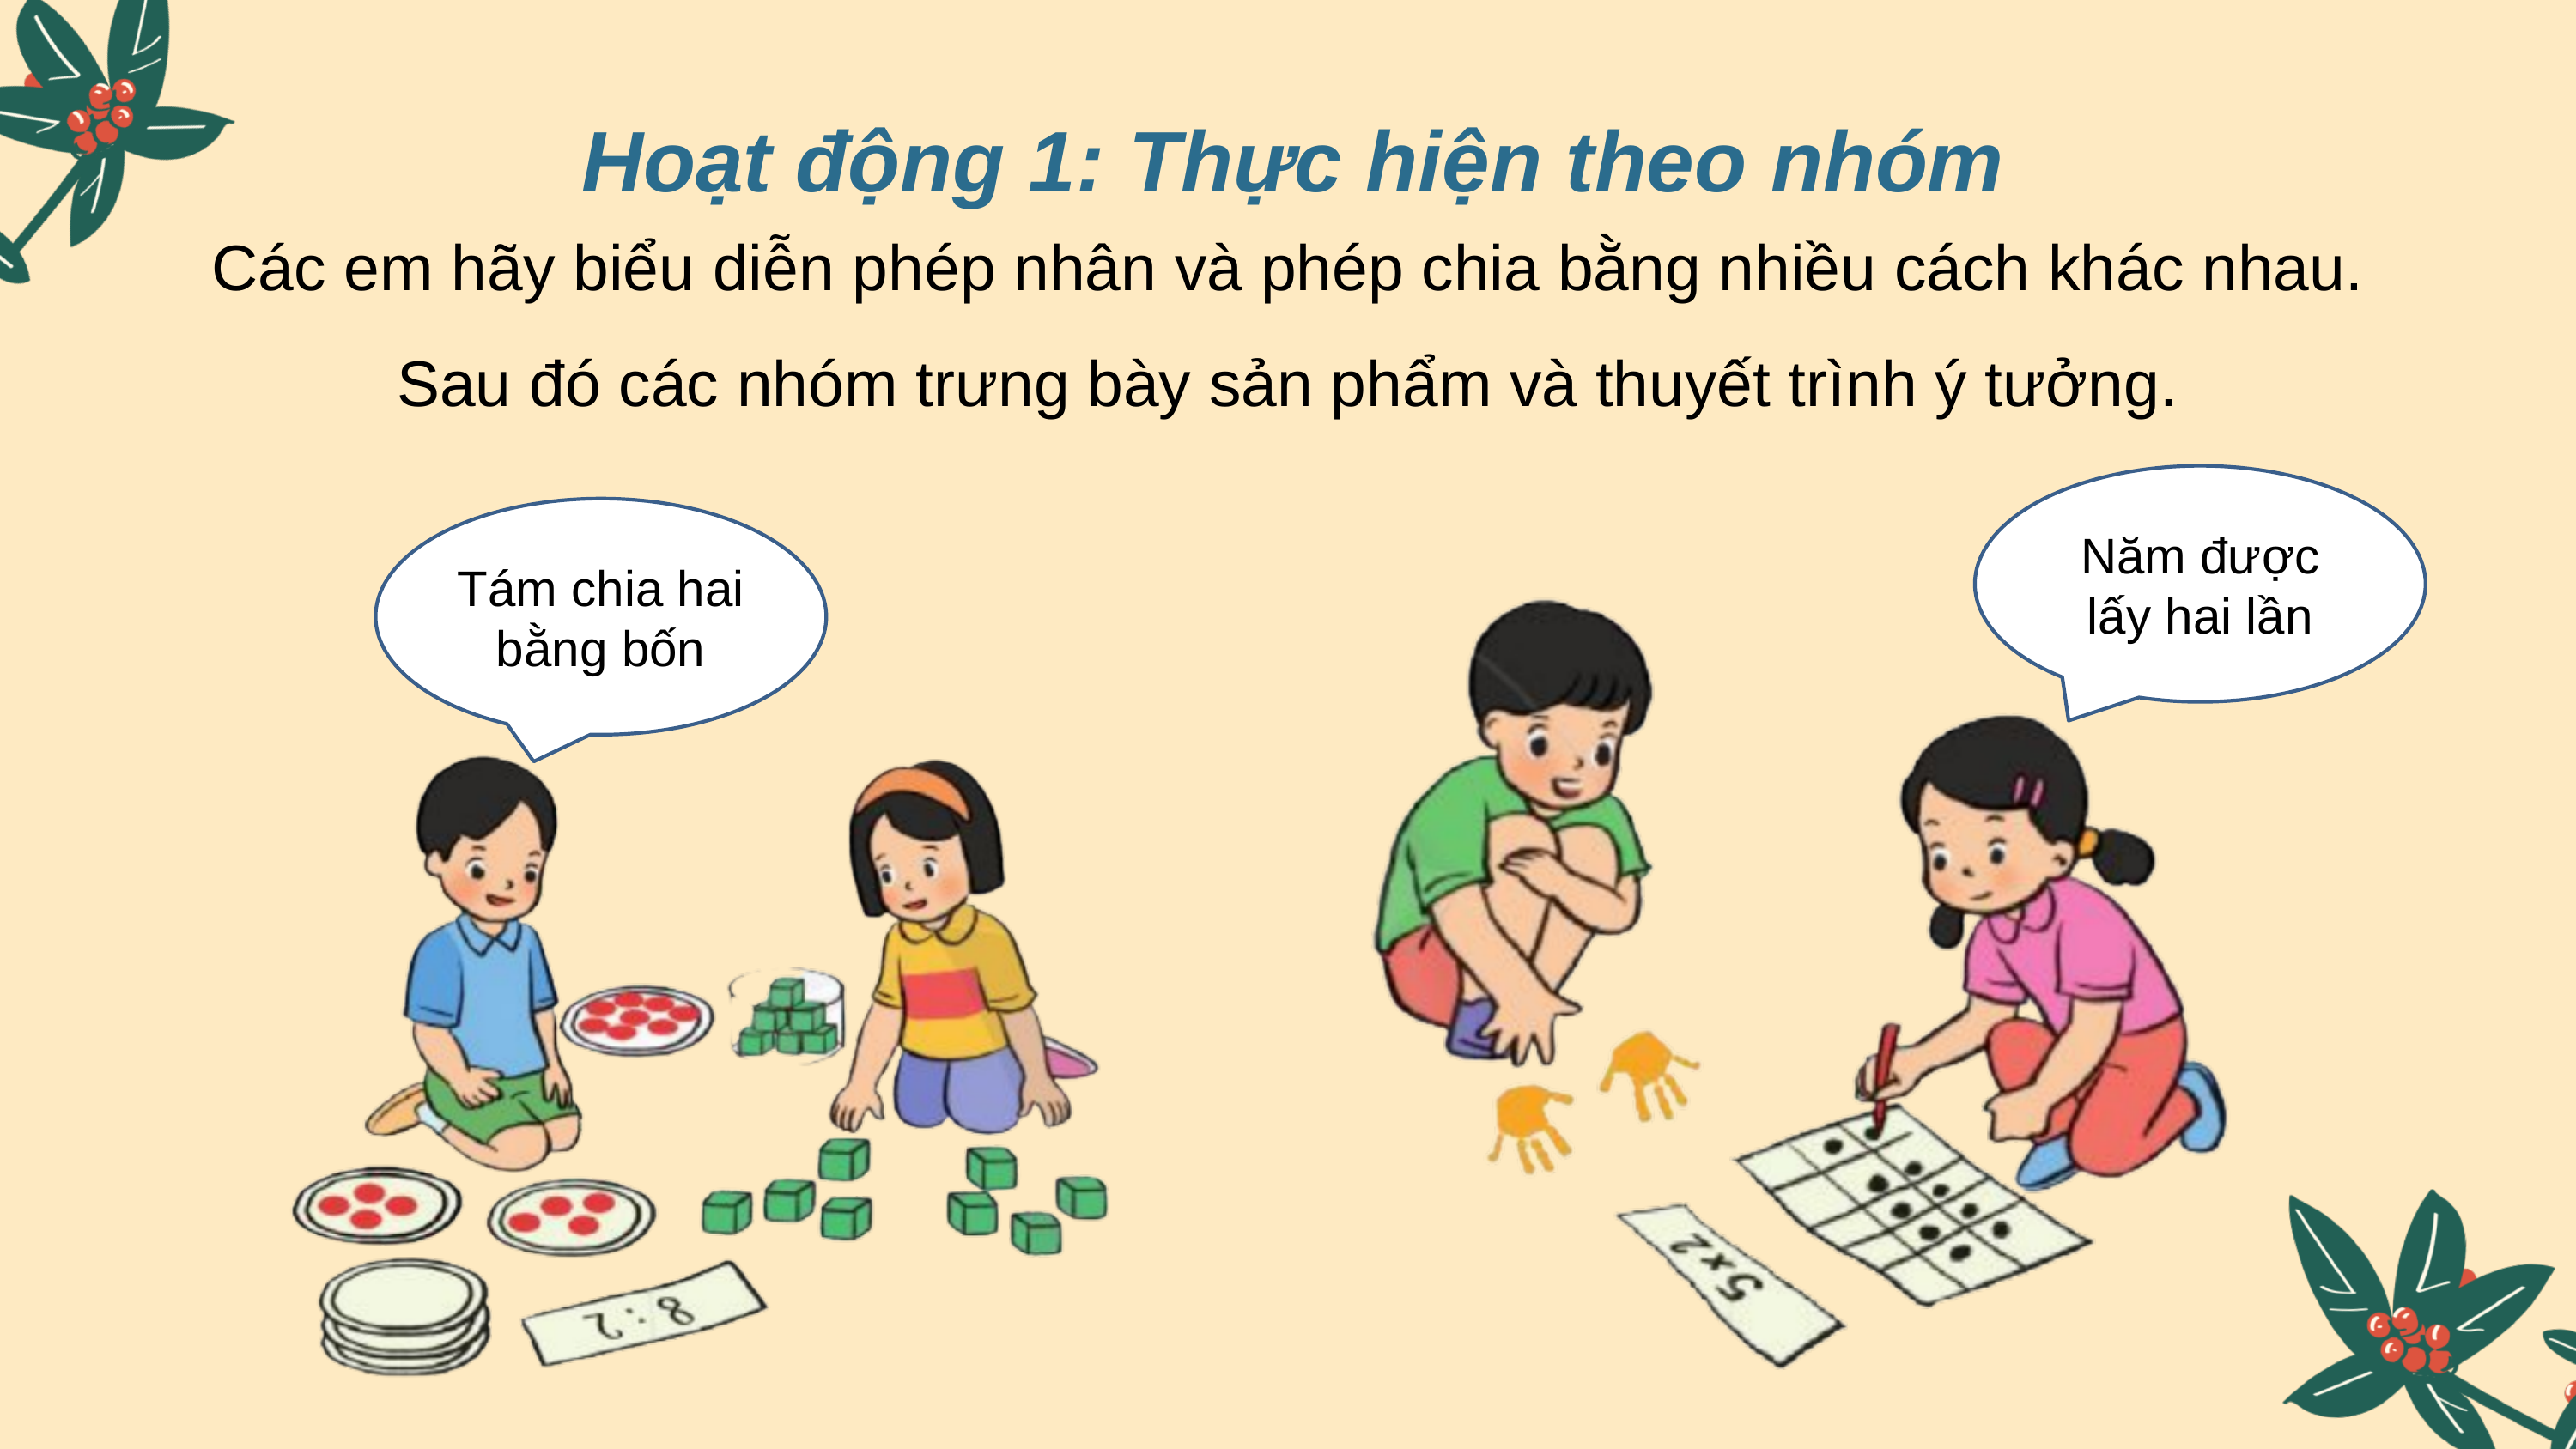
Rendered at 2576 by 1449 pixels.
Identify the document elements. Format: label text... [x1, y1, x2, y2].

picture [2278, 1189, 2576, 1449]
text_box Các em hãy biểu diễn phép nhân và phép chia bằng nhiều cách khác nhau. Sau đó các nhóm trưng bày sản phẩm và thuyết trình ý tưởng. [191, 180, 2385, 426]
text_box Hoạt động 1: Thực hiện theo nhóm [332, 48, 2254, 180]
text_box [1363, 413, 2427, 1372]
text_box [225, 498, 1110, 1381]
picture [0, 0, 265, 354]
